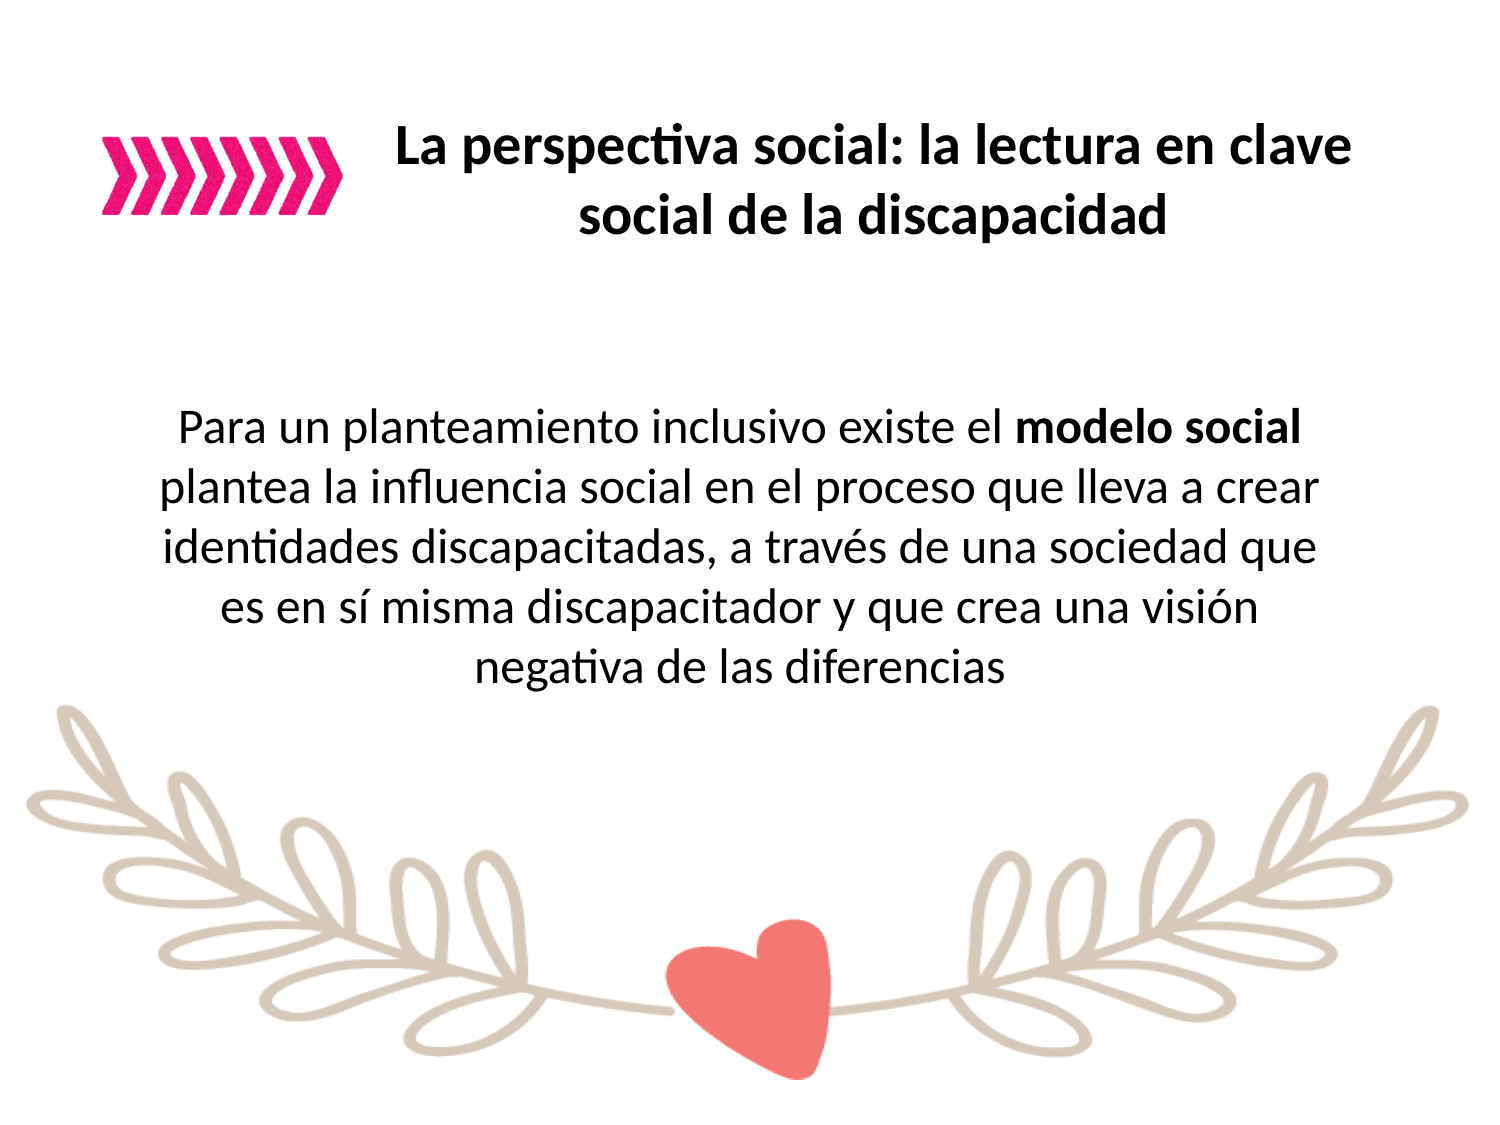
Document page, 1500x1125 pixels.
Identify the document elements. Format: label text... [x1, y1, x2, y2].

text_box Para un planteamiento inclusivo existe el modelo social plantea la influencia social en el proceso que lleva a crear identidades discapacitadas, a través de una sociedad que es en sí misma discapacitador y que crea una visión negativa de las diferencias [127, 386, 1353, 701]
picture [25, 703, 1471, 1080]
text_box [91, 80, 1389, 268]
